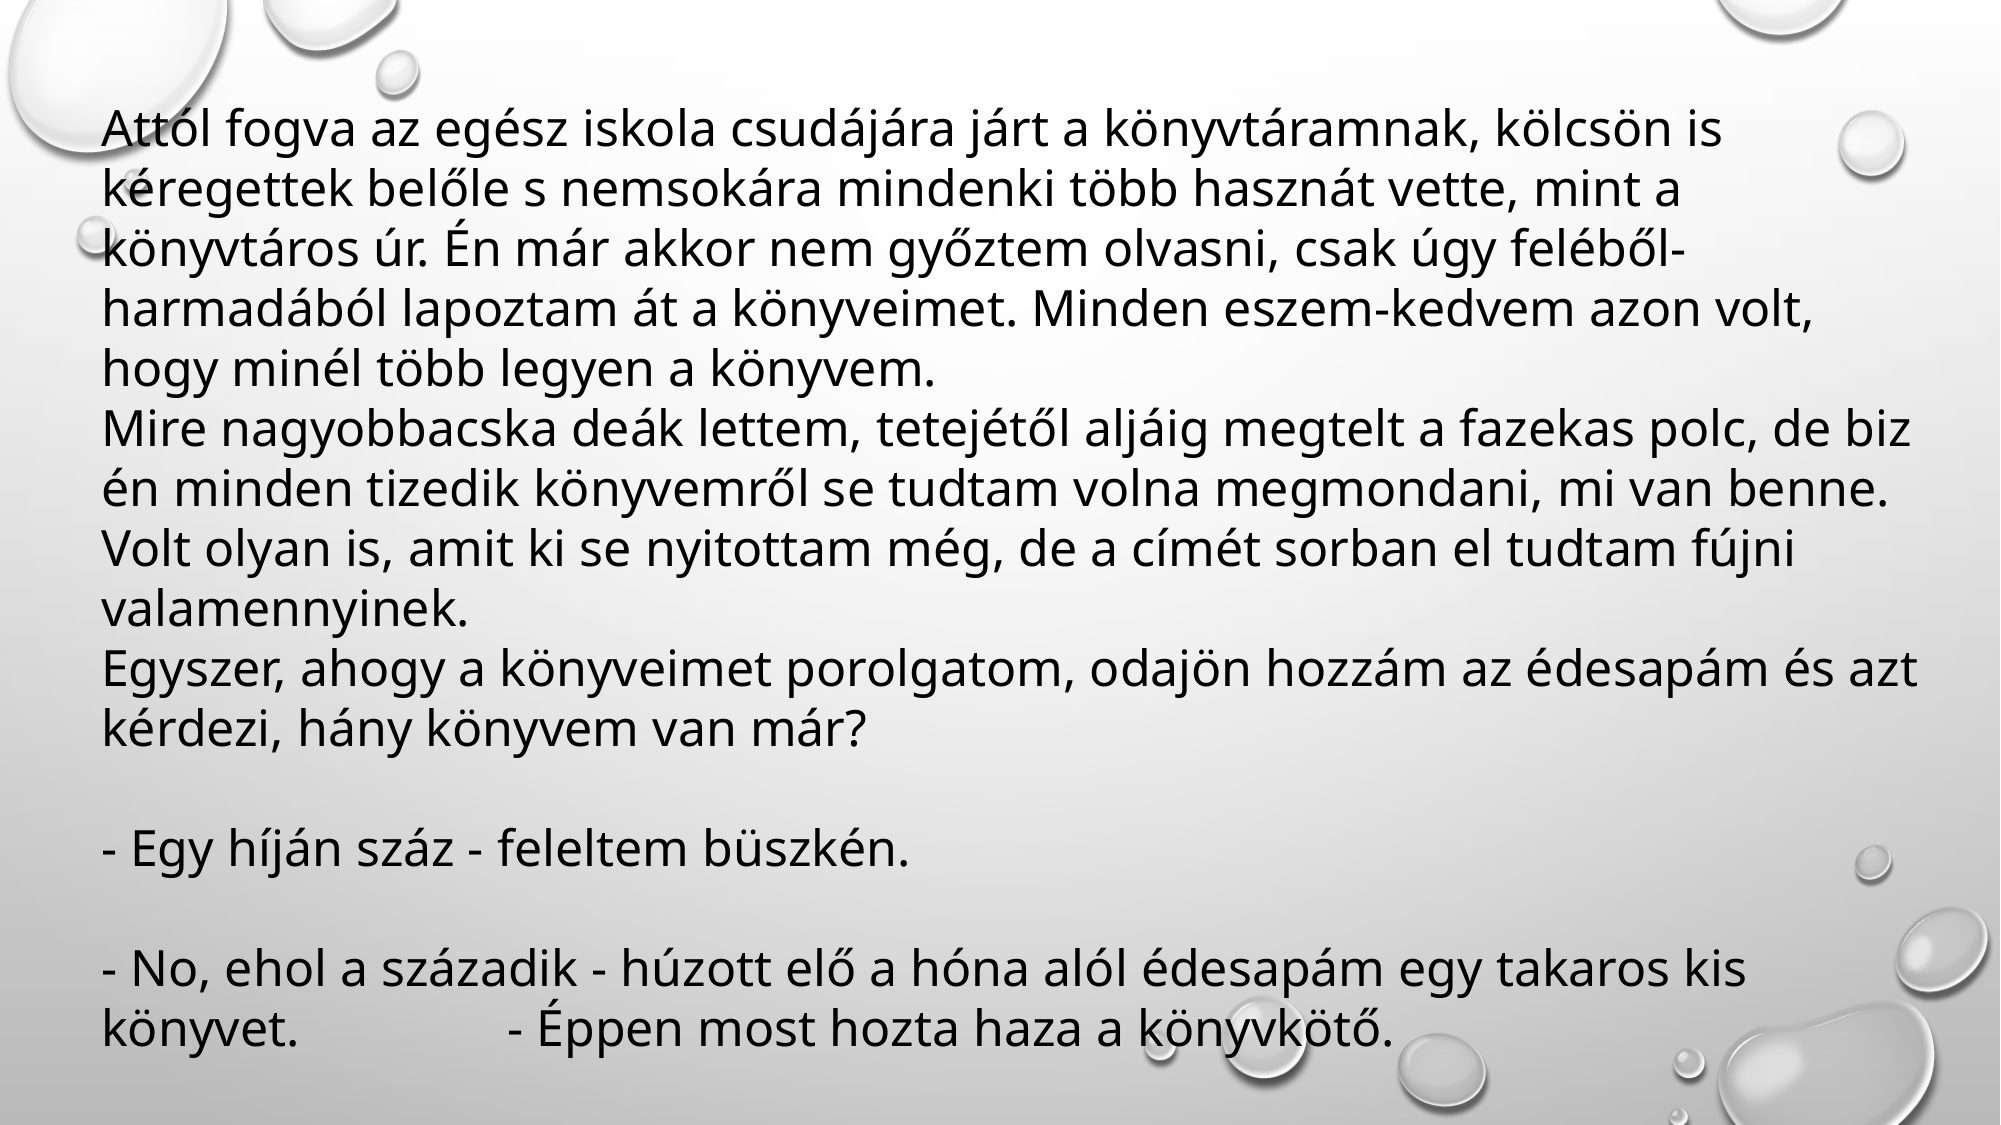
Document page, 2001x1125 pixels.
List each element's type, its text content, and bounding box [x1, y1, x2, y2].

text_box Attól fogva az egész iskola csudájára járt a könyvtáramnak, kölcsön is kéregettek belőle s nemsokára mindenki több hasznát vette, mint a könyvtáros úr. Én már akkor nem győztem olvasni, csak úgy feléből-harmadából lapoztam át a könyveimet. Minden eszem-kedvem azon volt, hogy minél több legyen a könyvem. Mire nagyobbacska deák lettem, tetejétől aljáig megtelt a fazekas polc, de biz én minden tizedik könyvemről se tudtam volna megmondani, mi van benne. Volt olyan is, amit ki se nyitottam még, de a címét sorban el tudtam fújni valamennyinek. Egyszer, ahogy a könyveimet porolgatom, odajön hozzám az édesapám és azt kérdezi, hány könyvem van már? - Egy híján száz - feleltem büszkén. - No, ehol a századik - húzott elő a hóna alól édesapám egy takaros kis könyvet. - Éppen most hozta haza a könyvkötő. [86, 88, 1946, 1064]
picture [0, 0, 2000, 1125]
